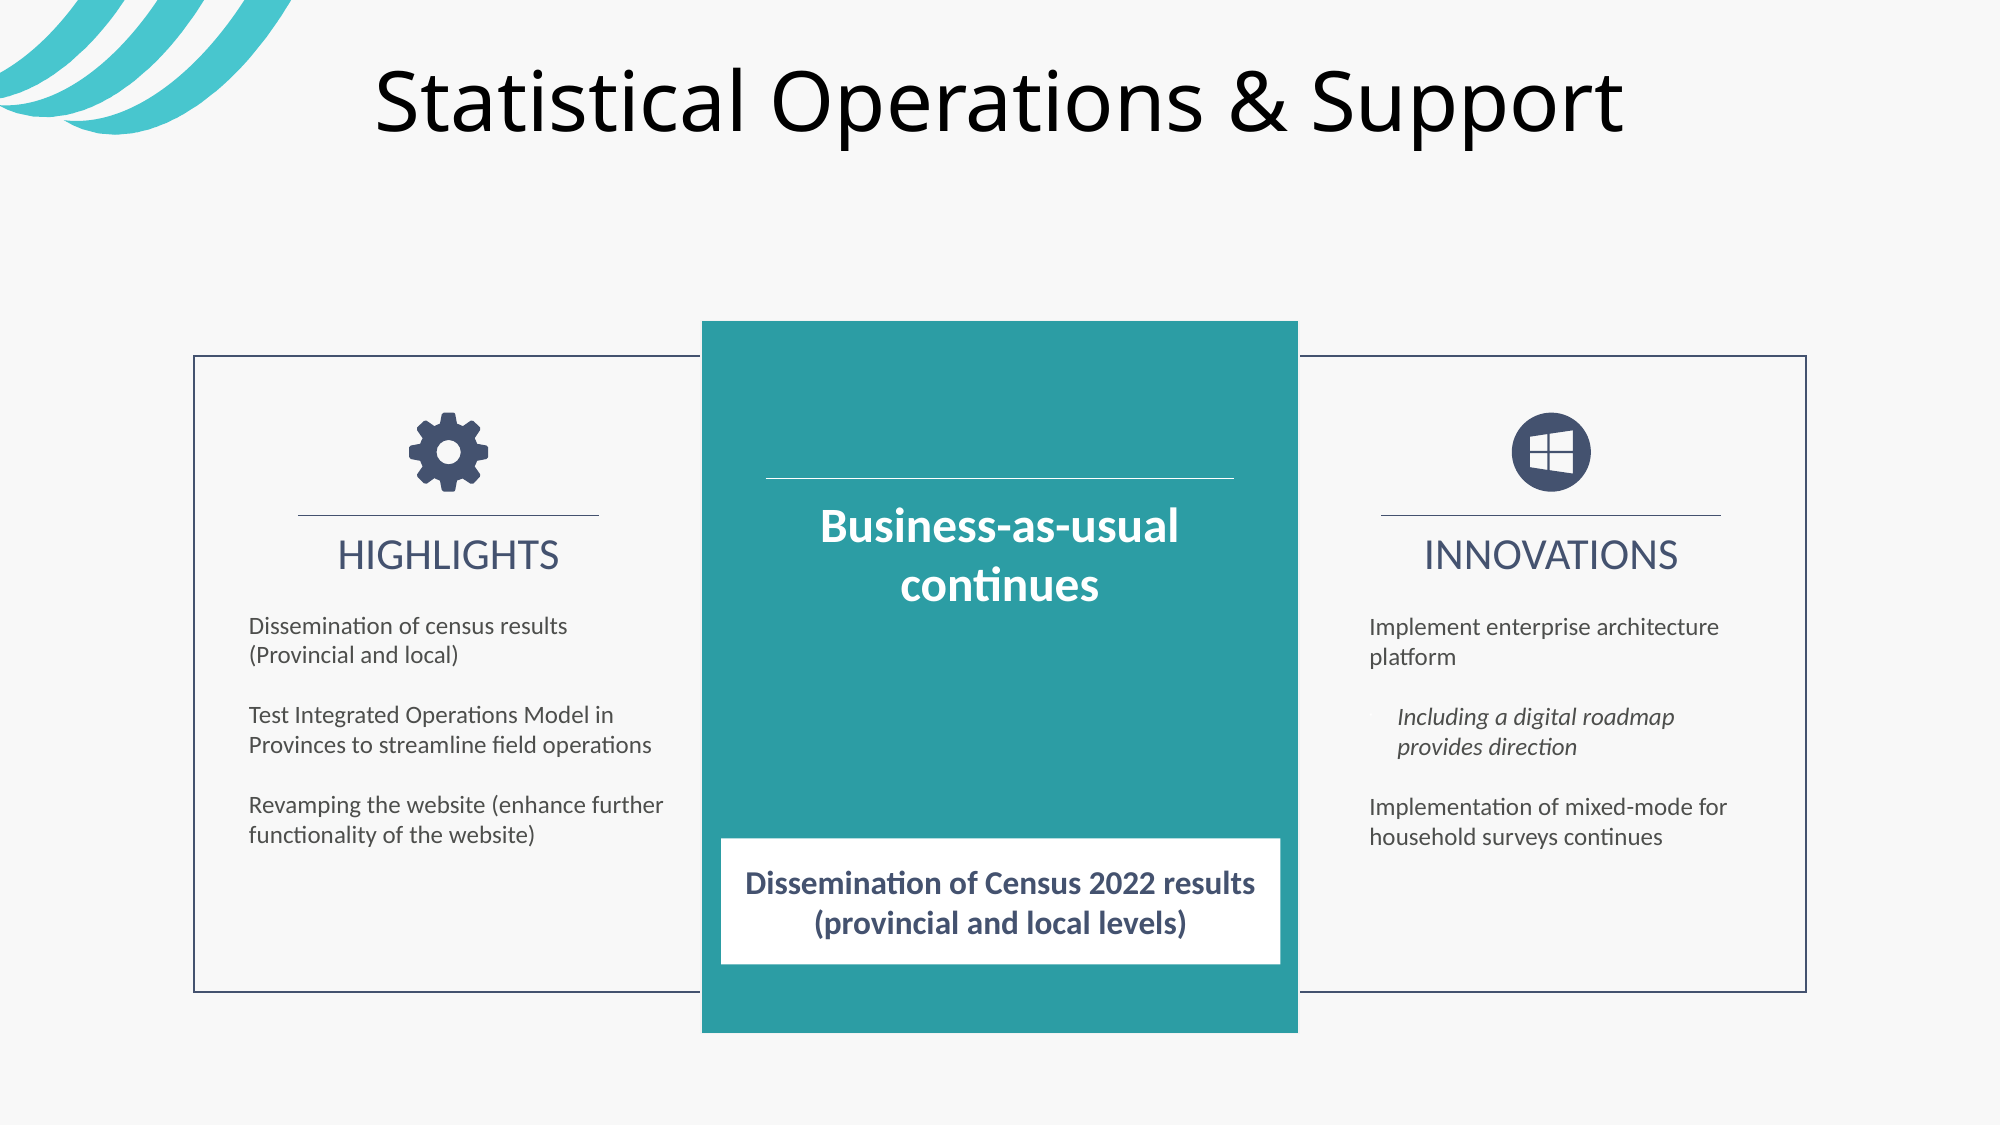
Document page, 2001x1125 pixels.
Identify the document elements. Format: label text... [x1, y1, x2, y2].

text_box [1299, 355, 1807, 992]
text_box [0, 0, 271, 159]
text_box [193, 355, 700, 992]
text_box Statistical Operations & Support [359, 41, 1641, 156]
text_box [700, 320, 1299, 1034]
